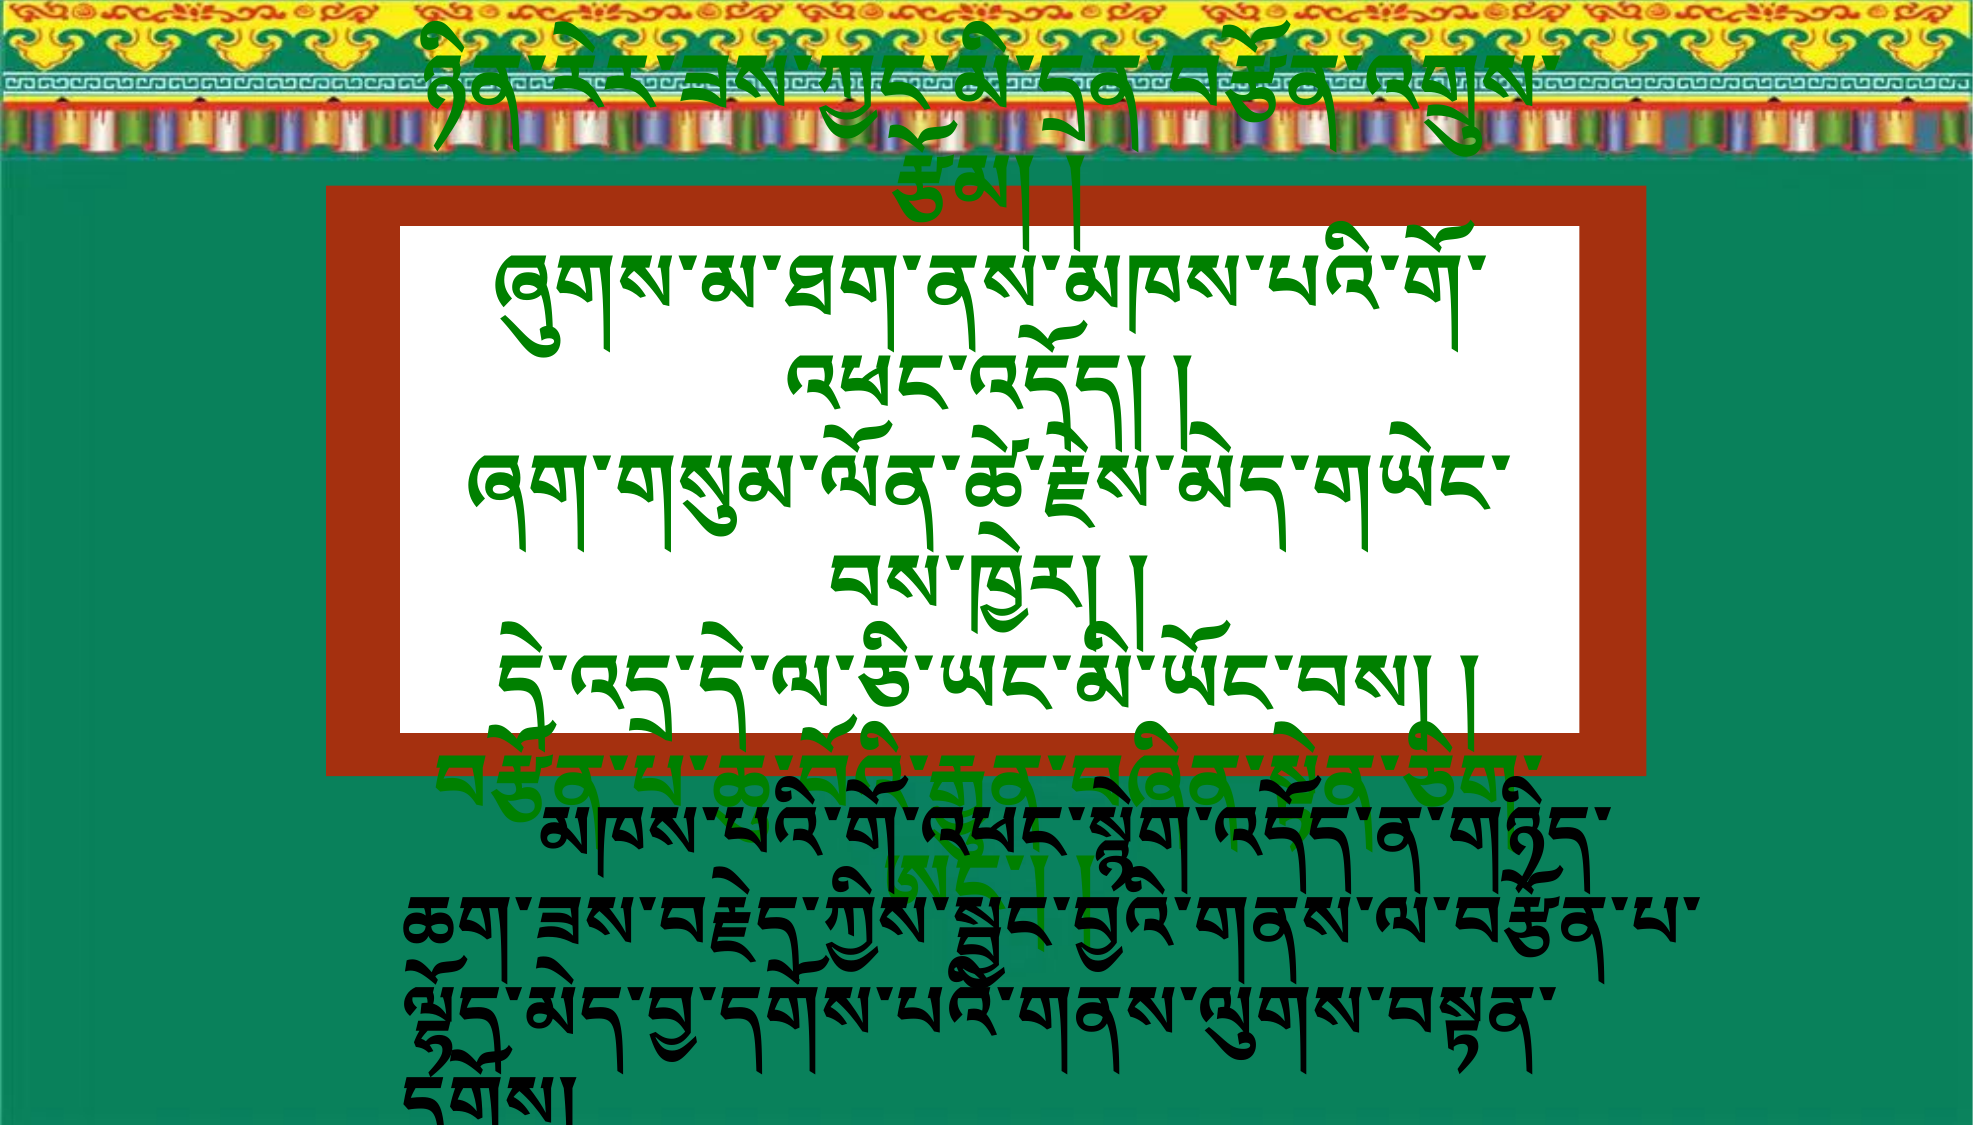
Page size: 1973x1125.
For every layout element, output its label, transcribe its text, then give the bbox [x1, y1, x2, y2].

picture [0, 0, 1973, 1125]
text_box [325, 185, 1647, 777]
text_box མཁས་པའི་གོ་འཕང་སྙེག་འདོད་ན་གཉིད་ཆག་ཟས་བརྗེད་ཀྱིས་སྦྱང་བྱའི་གནས་ལ་བརྩོན་པ་ལྷོད་མེད་བྱ་དགོས་པའི་གནས་ལུགས་བསྟན་དགོས། [386, 776, 1727, 1125]
